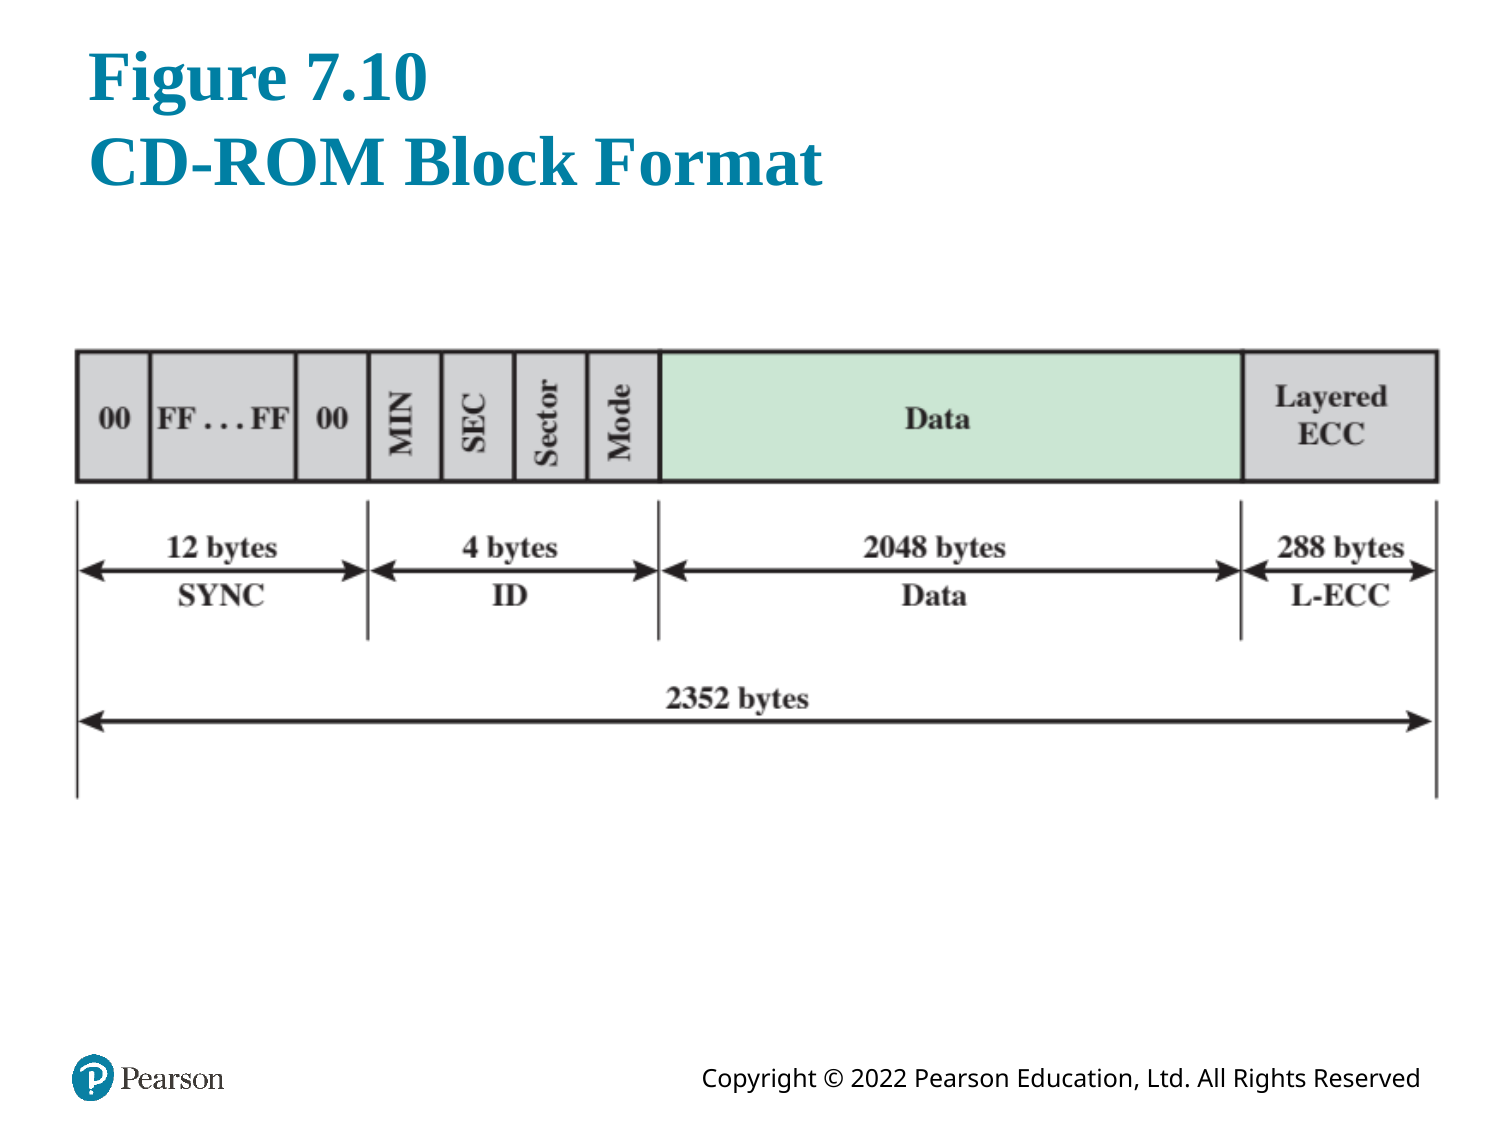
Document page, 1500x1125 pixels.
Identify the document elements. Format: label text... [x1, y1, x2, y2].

picture [72, 1054, 88, 1070]
title Figure 7.10 CD-ROM Block Format [73, 32, 1483, 215]
picture [81, 1063, 106, 1088]
picture [58, 337, 1442, 811]
picture [99, 1054, 224, 1101]
picture [72, 1088, 82, 1101]
